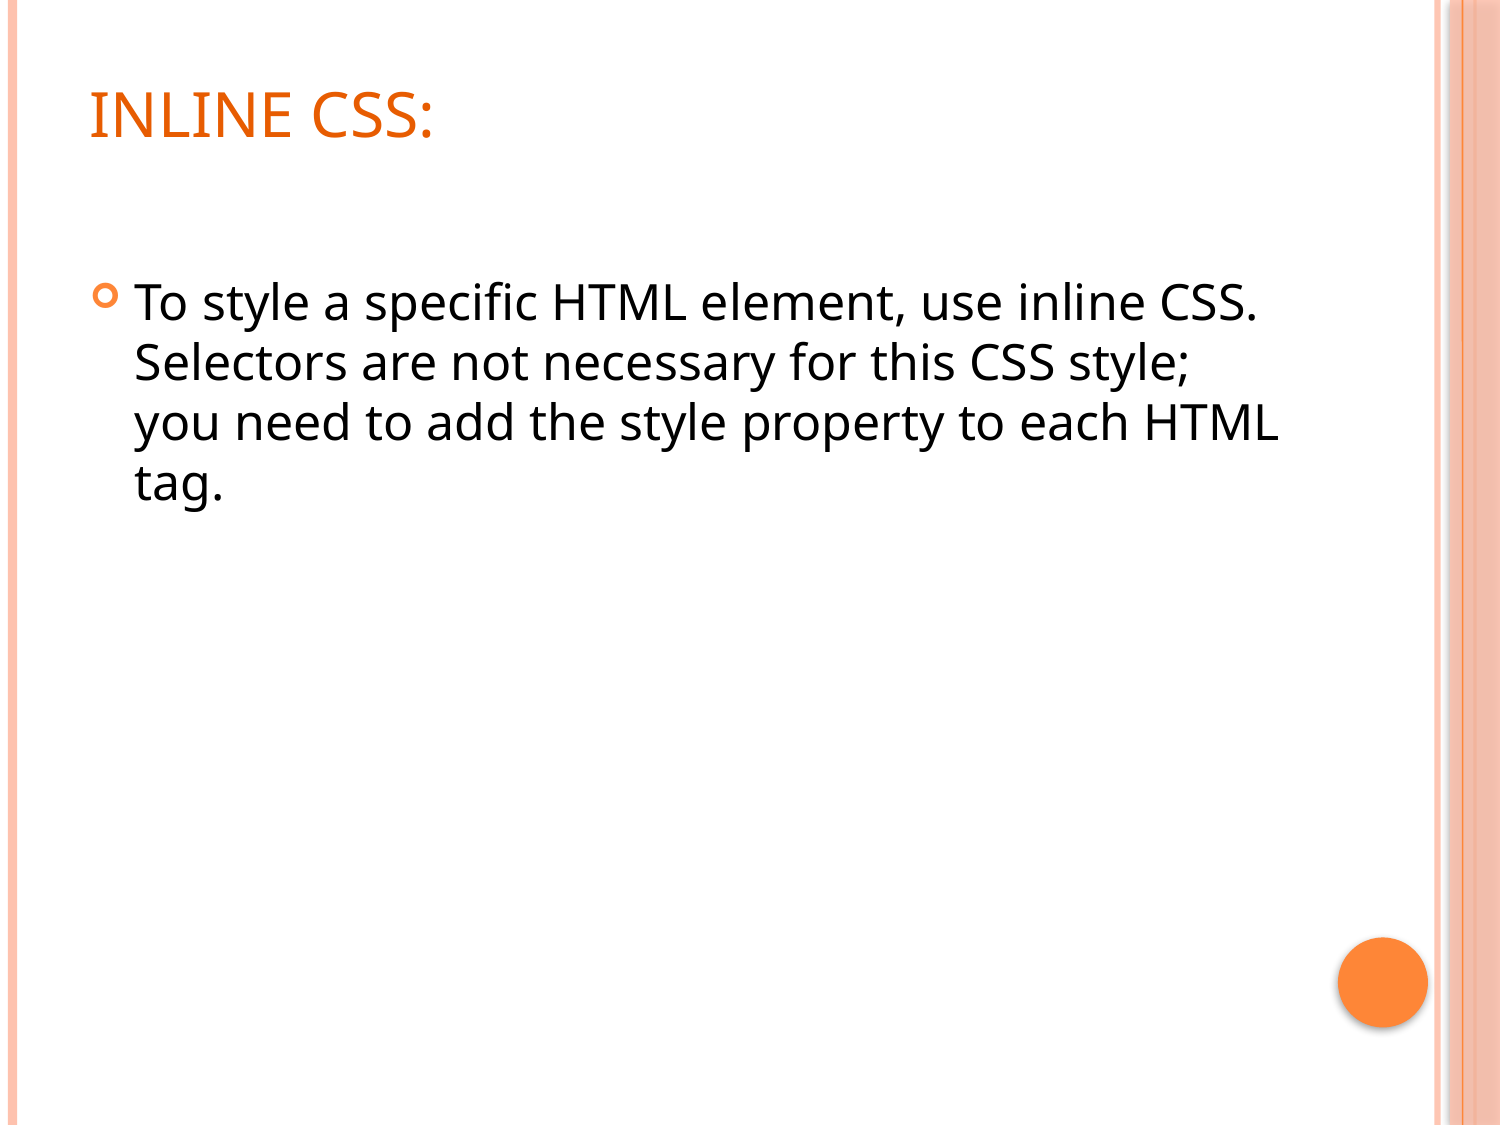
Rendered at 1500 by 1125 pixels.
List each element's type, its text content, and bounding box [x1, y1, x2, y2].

list To style a specific HTML element, use inline CSS. Selectors are not necessary for this CSS style; you need to add the style property to each HTML tag. [75, 262, 1300, 1062]
title Inline CSS: [75, 45, 1300, 233]
